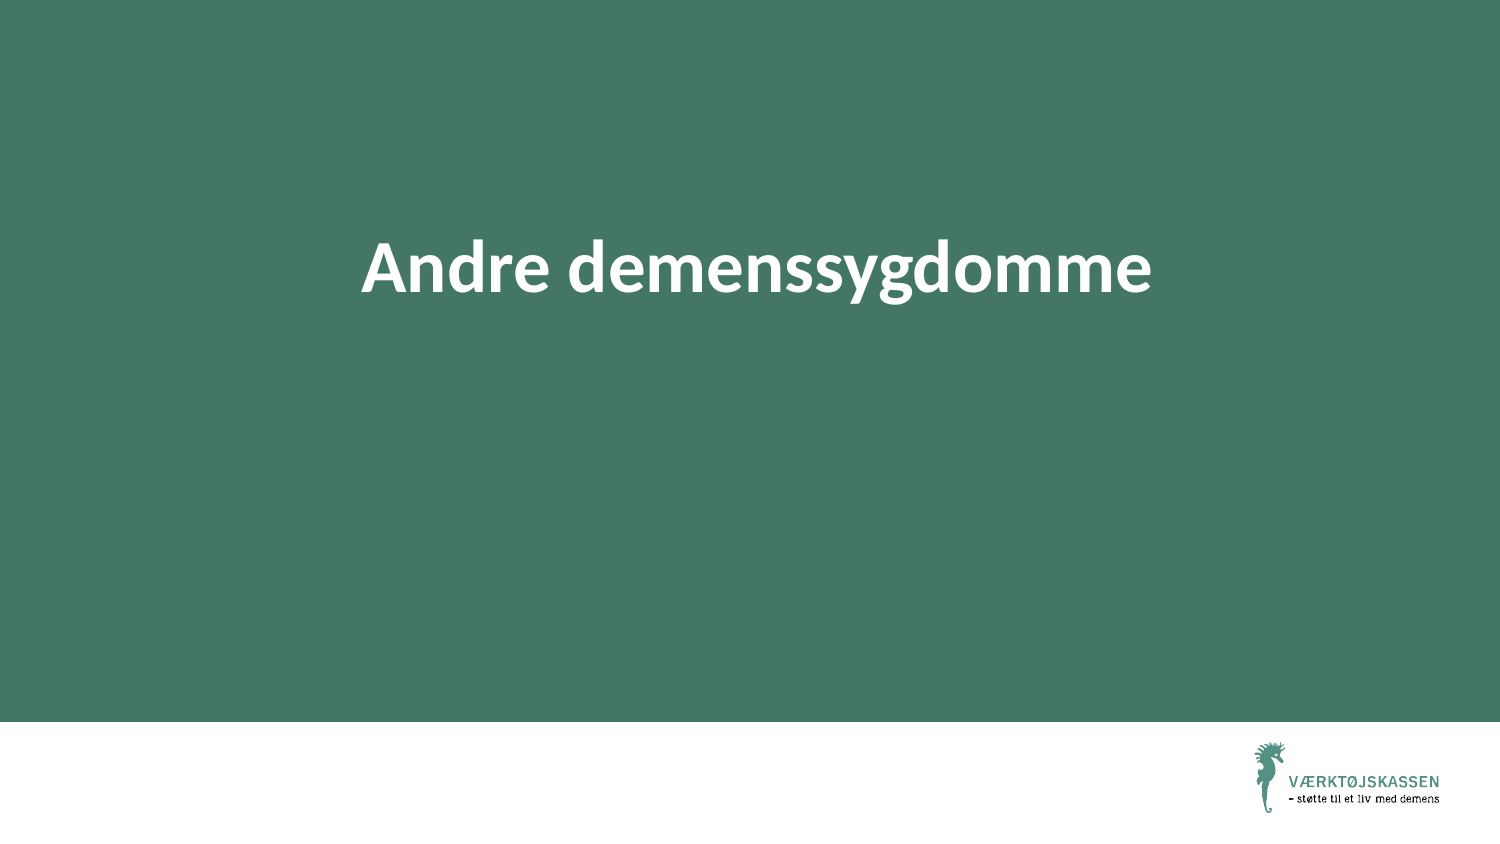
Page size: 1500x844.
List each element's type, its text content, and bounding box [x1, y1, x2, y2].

title Andre demenssygdomme [271, 227, 1229, 460]
picture [1254, 742, 1440, 813]
